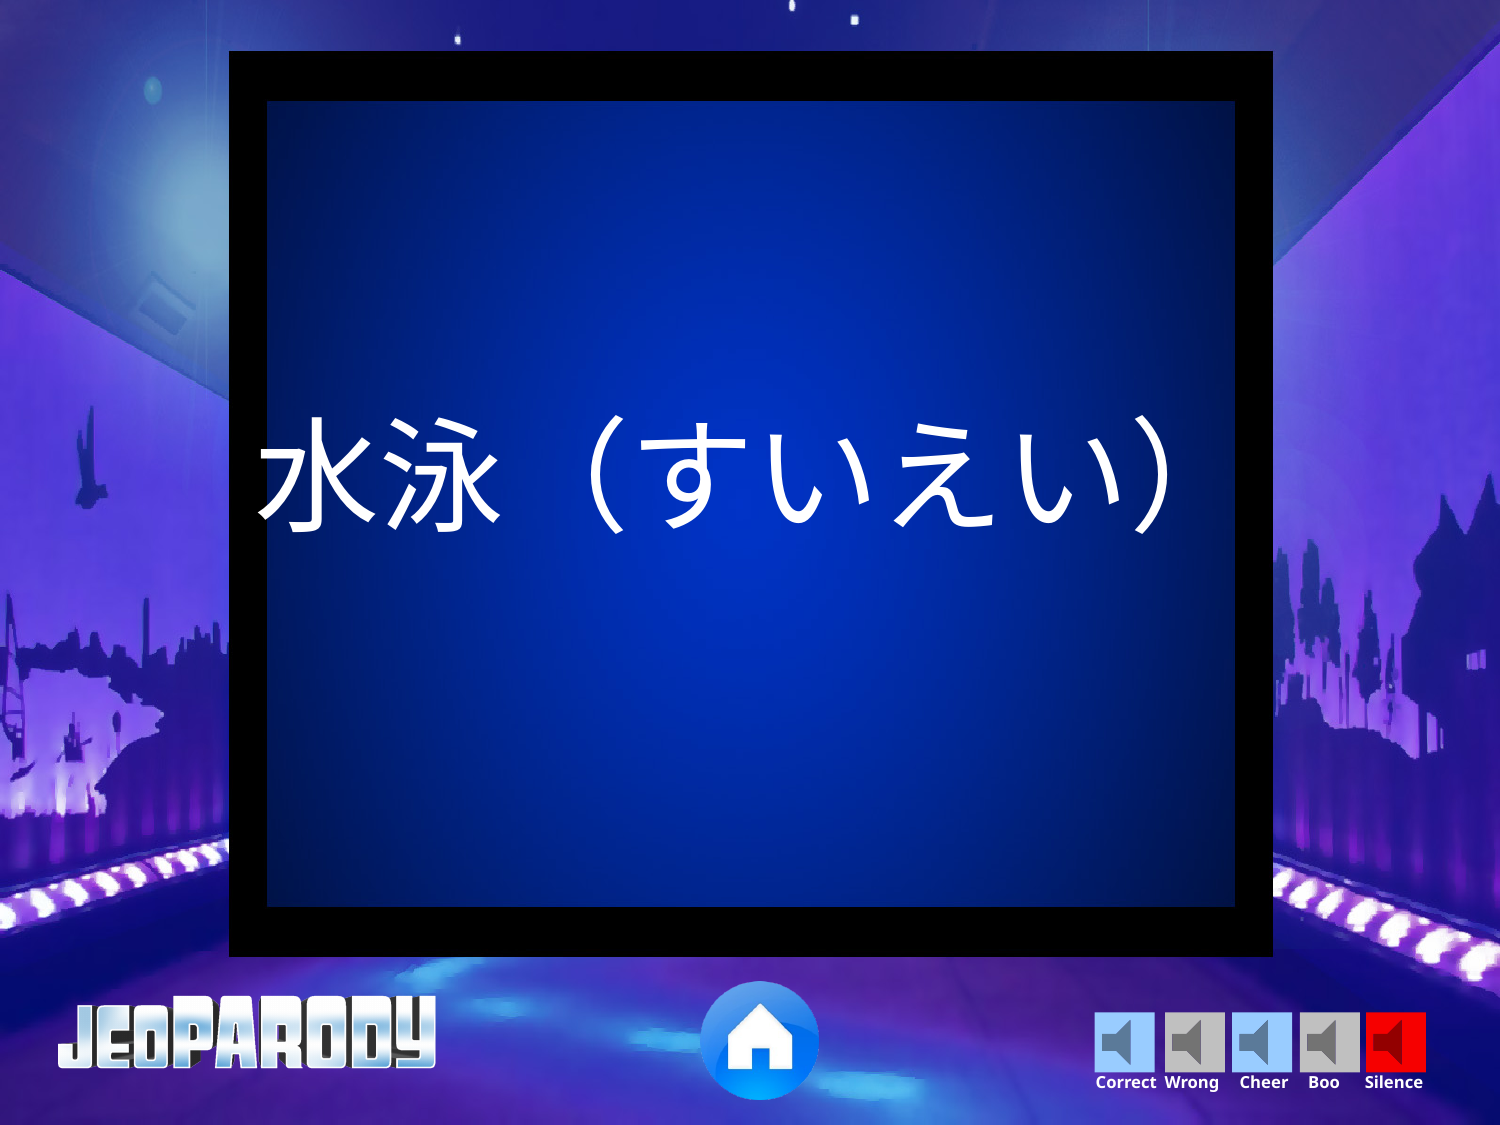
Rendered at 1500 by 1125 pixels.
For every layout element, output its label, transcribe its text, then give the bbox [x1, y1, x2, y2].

text_box 水泳（すいえい） [133, 389, 1375, 555]
picture [0, 0, 1500, 1125]
